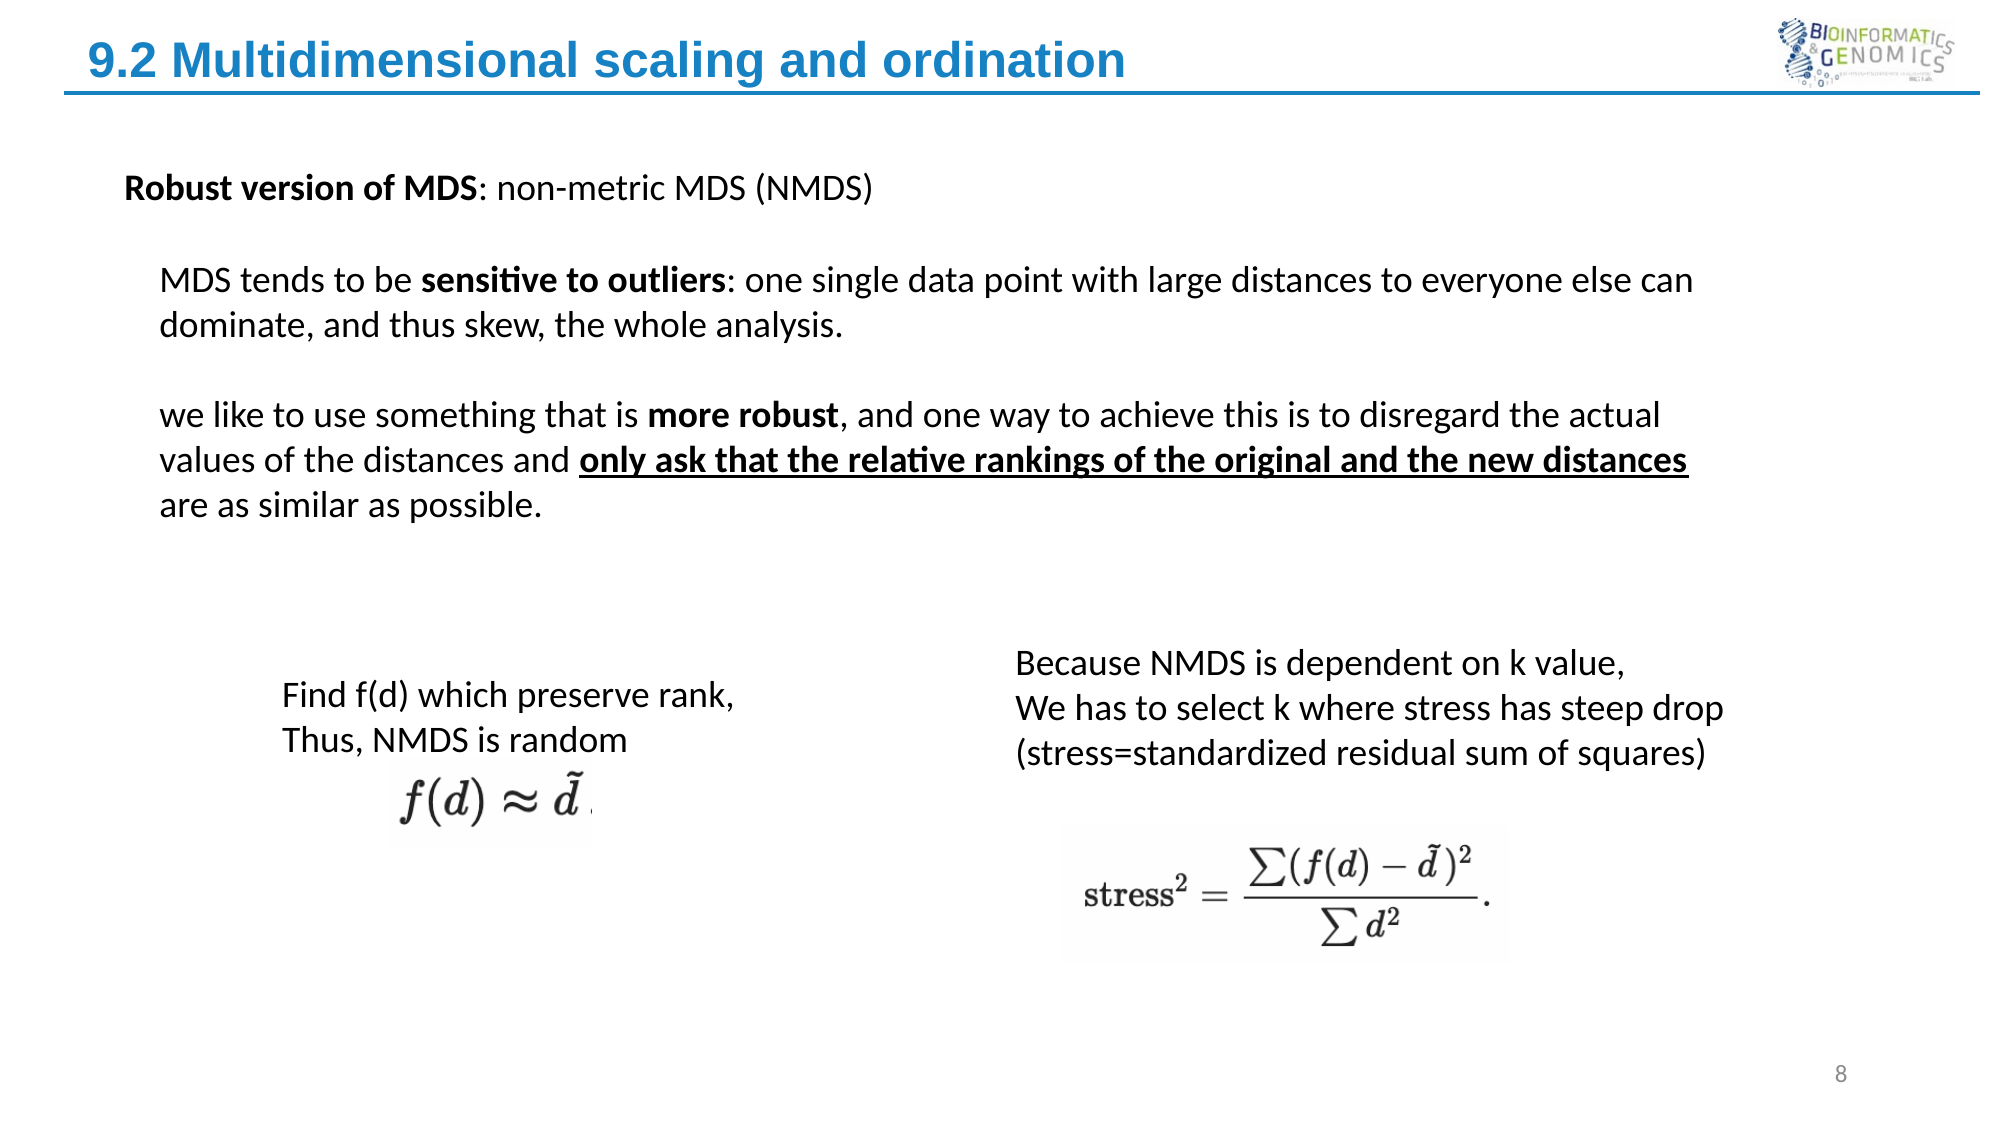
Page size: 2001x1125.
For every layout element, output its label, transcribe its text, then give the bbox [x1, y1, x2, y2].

picture [1059, 825, 1510, 964]
slide_number 8 [1412, 1042, 1863, 1103]
text_box 9.2 Multidimensional scaling and ordination [76, 19, 1734, 92]
text_box MDS tends to be sensitive to outliers: one single data point with large distances to everyone else can dominate, and thus skew, the whole analysis. we like to use something that is more robust, and one way to achieve this is to disregard the actual values of the distances and only ask that the relative rankings of the original and the new distances are as similar as possible. [144, 247, 1752, 533]
text_box Find f(d) which preserve rank, Thus, NMDS is random [267, 662, 751, 768]
text_box Robust version of MDS: non-metric MDS (NMDS) [109, 155, 889, 216]
text_box Because NMDS is dependent on k value, We has to select k where stress has steep drop (stress=standardized residual sum of squares) [1000, 630, 1799, 781]
picture [1777, 18, 1955, 88]
picture [387, 757, 592, 848]
